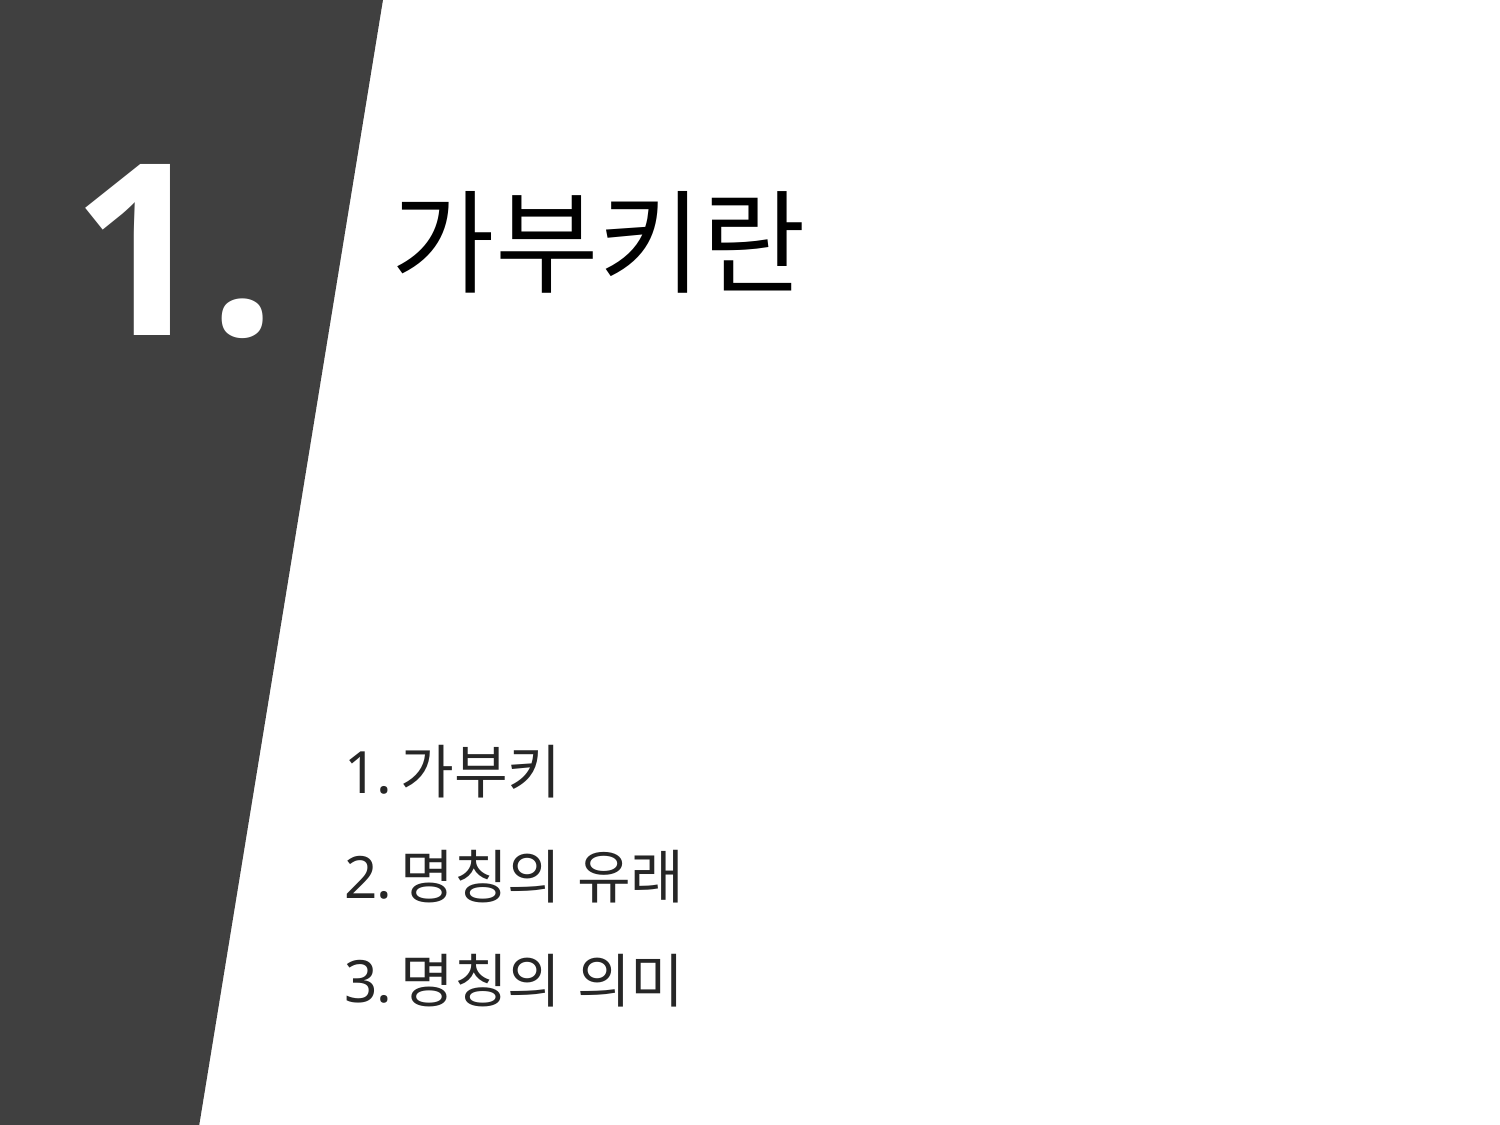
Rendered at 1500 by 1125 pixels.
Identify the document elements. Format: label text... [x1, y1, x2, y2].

text_box 가부키 명칭의 유래 명칭의 의미 [329, 692, 700, 1022]
text_box 가부키란 [376, 164, 821, 315]
text_box [0, 0, 386, 1125]
text_box 1. [56, 87, 388, 391]
